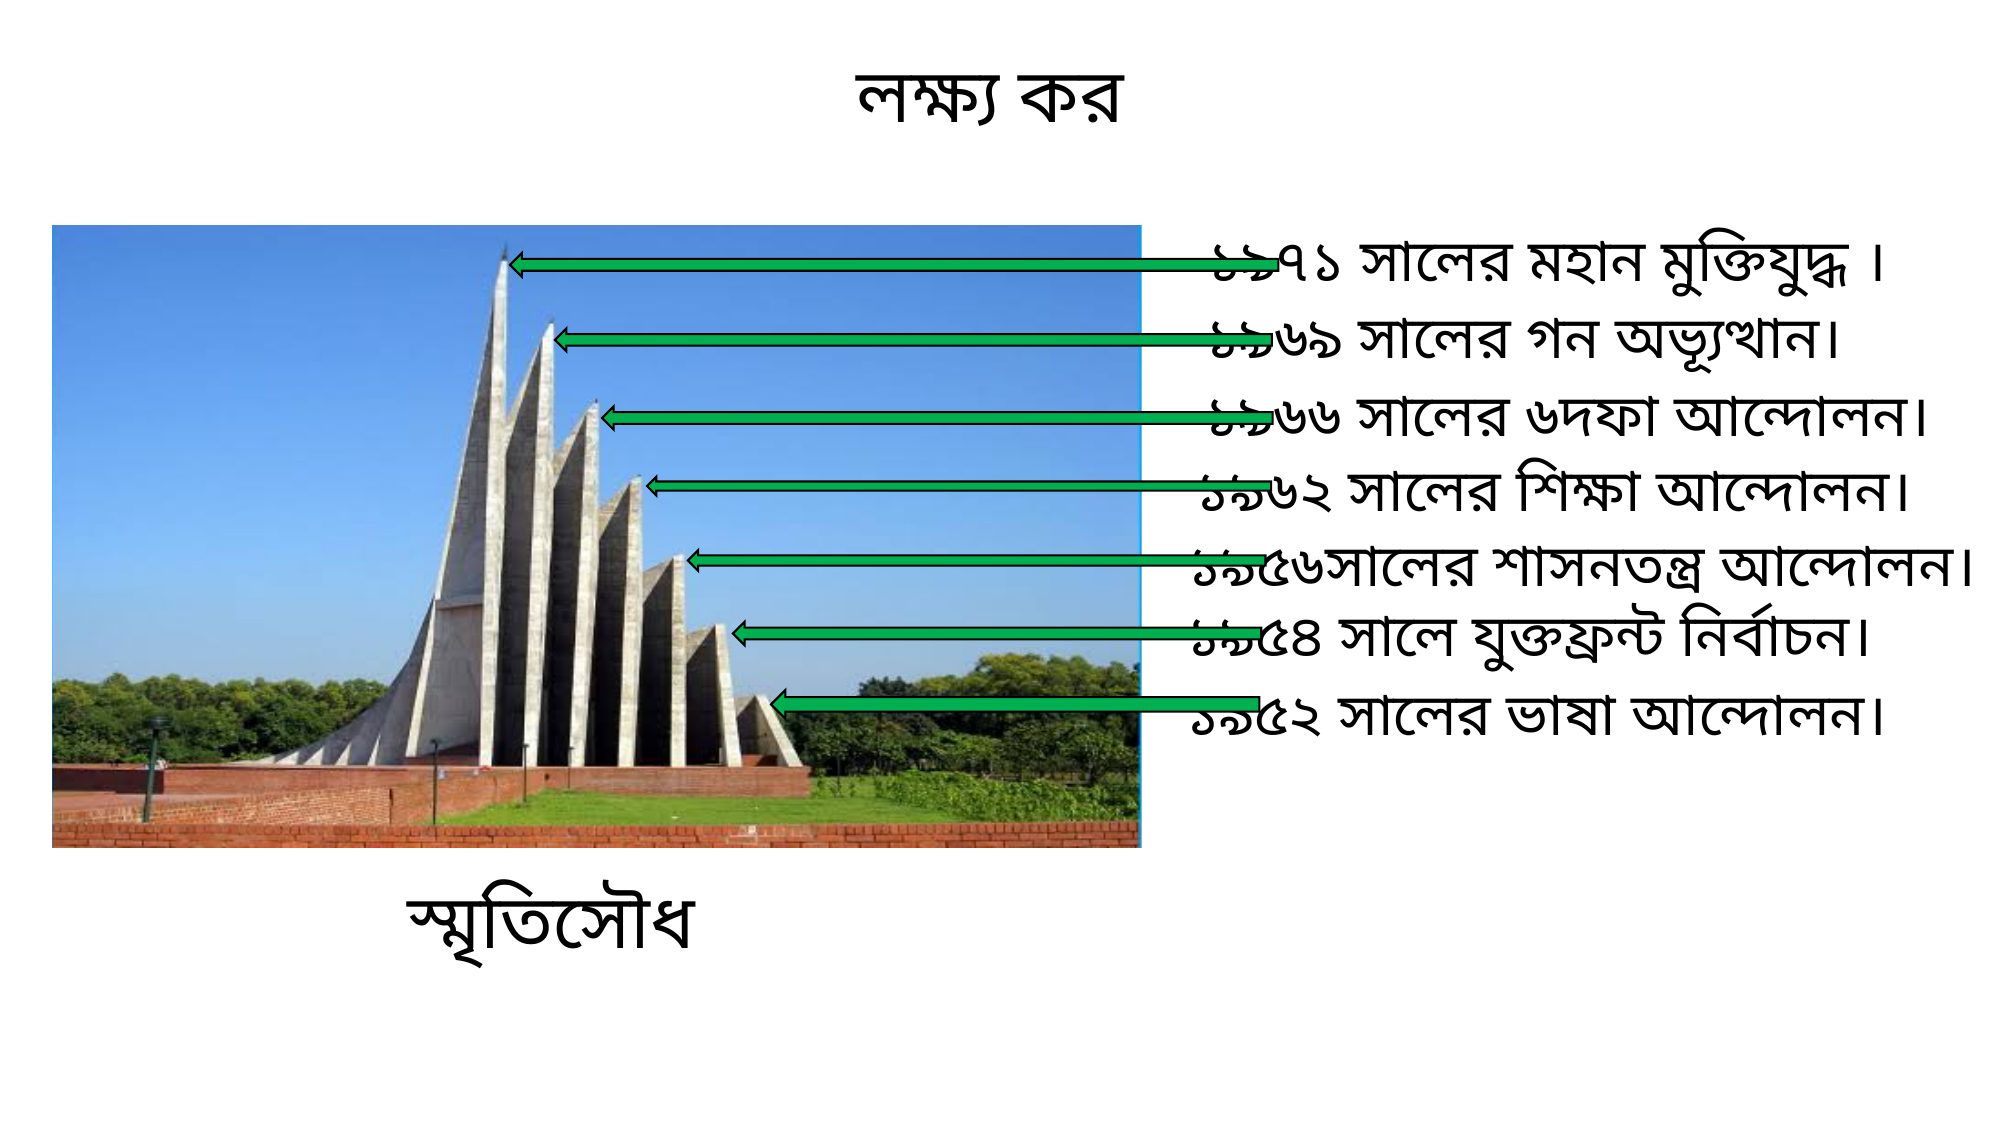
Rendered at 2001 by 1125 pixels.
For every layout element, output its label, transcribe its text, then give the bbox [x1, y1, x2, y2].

picture [51, 224, 1142, 848]
text_box ১৯৭১ সালের মহান মুক্তিযুদ্ধ । [1192, 215, 1902, 300]
text_box ১৯৫৪ সালে যুক্তফ্রন্ট নির্বাচন। [1171, 590, 1887, 676]
text_box ১৯৫৬সালের শাসনতন্ত্র আন্দোলন। [1172, 520, 1991, 606]
text_box ১৯৬২ সালের শিক্ষা আন্দোলন। [1180, 445, 1927, 531]
text_box [1142, 480, 1273, 492]
text_box ১৯৬৬ সালের ৬দফা আন্দোলন। [1189, 370, 1945, 456]
text_box [1142, 333, 1273, 347]
text_box স্মৃতিসৌধ [392, 865, 711, 971]
text_box [1142, 257, 1280, 272]
text_box [1142, 411, 1274, 425]
text_box [1142, 696, 1261, 713]
text_box ১৯৬৯ সালের গন অভ্যূত্থান। [1190, 293, 1857, 378]
text_box [1142, 626, 1263, 641]
text_box [1142, 554, 1267, 567]
text_box লক্ষ্য কর [841, 40, 1159, 145]
text_box ১৯৫২ সালের ভাষা আন্দোলন। [1170, 669, 1902, 755]
